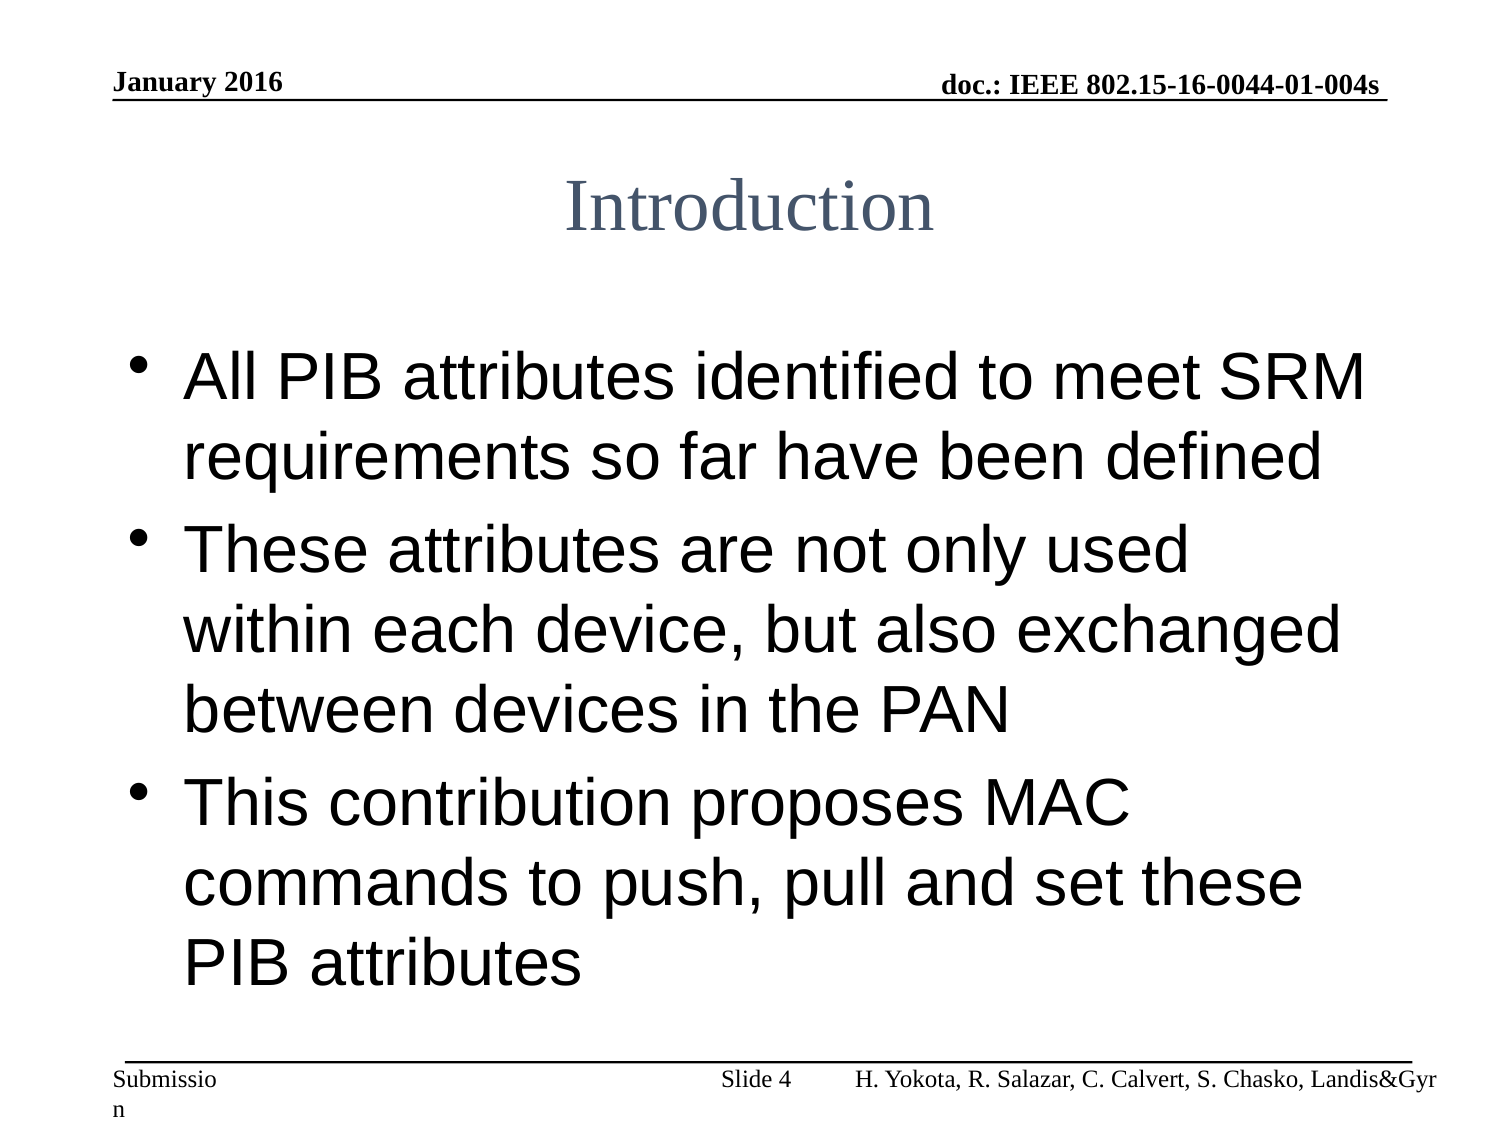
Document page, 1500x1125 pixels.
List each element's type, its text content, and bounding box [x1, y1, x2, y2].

footer H. Yokota, R. Salazar, C. Calvert, S. Chasko, Landis&Gyr [849, 1062, 1438, 1093]
title Introduction [112, 112, 1388, 288]
slide_number Slide 4 [712, 1062, 800, 1093]
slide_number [112, 62, 375, 98]
list All PIB attributes identified to meet SRM requirements so far have been defined These attributes are not only used within each device, but also exchanged between devices in the PAN This contribution proposes MAC commands to push, pull and set these PIB attributes [112, 324, 1388, 1000]
